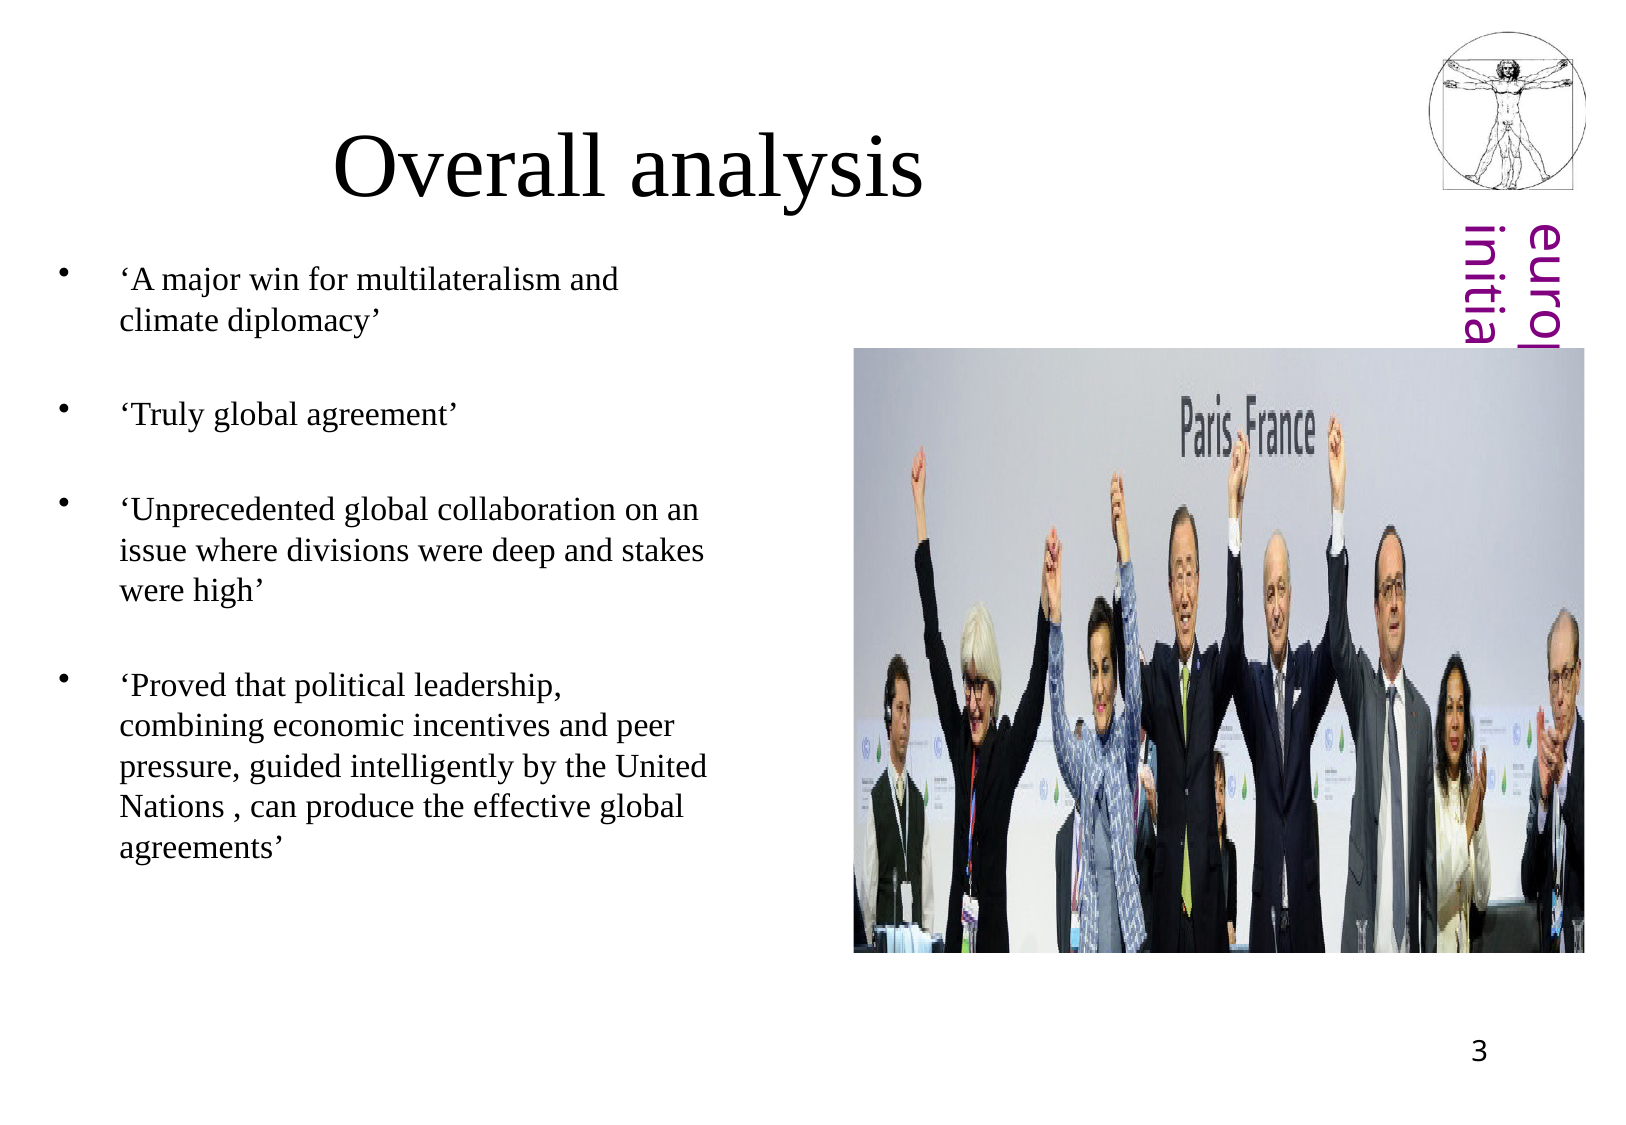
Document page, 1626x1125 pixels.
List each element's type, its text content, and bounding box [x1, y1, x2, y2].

title Overall analysis [68, 83, 1191, 237]
slide_number 3 [1164, 1024, 1504, 1101]
list ‘A major win for multilateralism and climate diplomacy’ ‘Truly global agreement’ ‘Unprecedented global collaboration on an issue where divisions were deep and stakes were high’ ‘Proved that political leadership, combining economic incentives and peer pressure, guided intelligently by the United Nations , can produce the effective global agreements’ [43, 248, 727, 971]
picture [1427, 31, 1586, 190]
picture [853, 347, 1585, 953]
